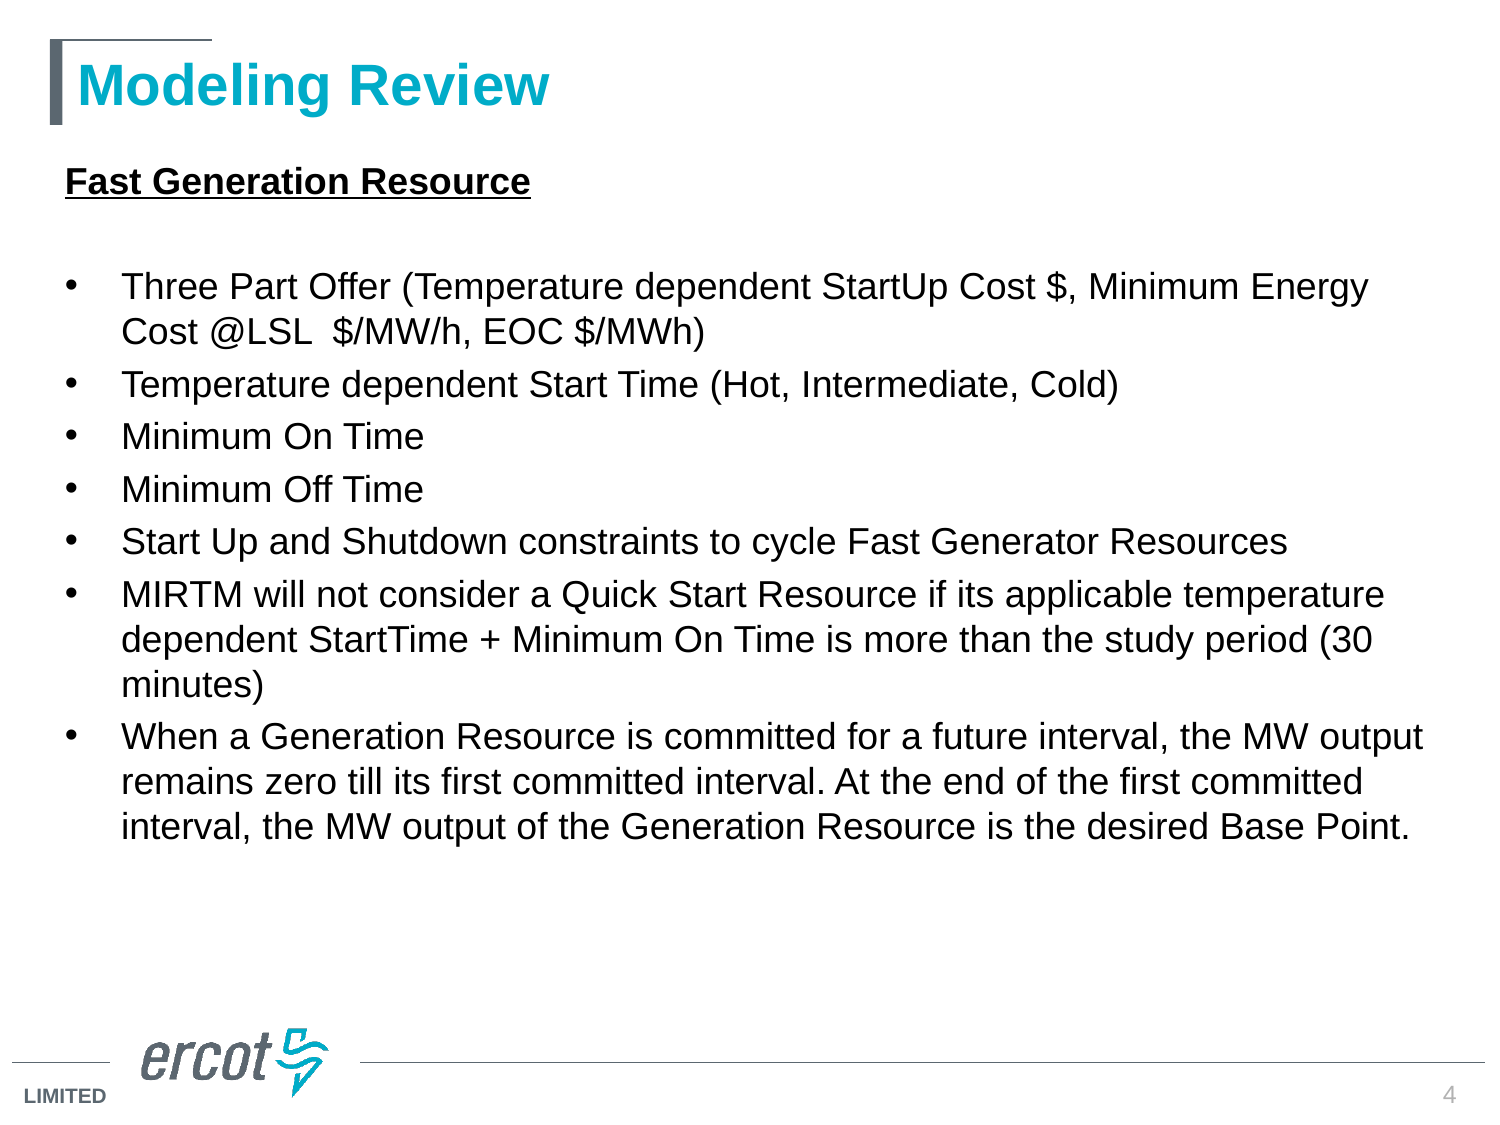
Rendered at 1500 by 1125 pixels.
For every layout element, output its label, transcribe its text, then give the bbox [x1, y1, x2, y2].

picture [137, 1024, 332, 1100]
list Fast Generation Resource Three Part Offer (Temperature dependent StartUp Cost $, Minimum Energy Cost @LSL $/MW/h, EOC $/MWh) Temperature dependent Start Time (Hot, Intermediate, Cold) Minimum On Time Minimum Off Time Start Up and Shutdown constraints to cycle Fast Generator Resources MIRTM will not consider a Quick Start Resource if its applicable temperature dependent StartTime + Minimum On Time is more than the study period (30 minutes) When a Generation Resource is committed for a future interval, the MW output remains zero till its first committed interval. At the end of the first committed interval, the MW output of the Generation Resource is the desired Base Point. [50, 149, 1450, 1000]
title Modeling Review [62, 39, 1450, 125]
slide_number 4 [1412, 1076, 1488, 1112]
